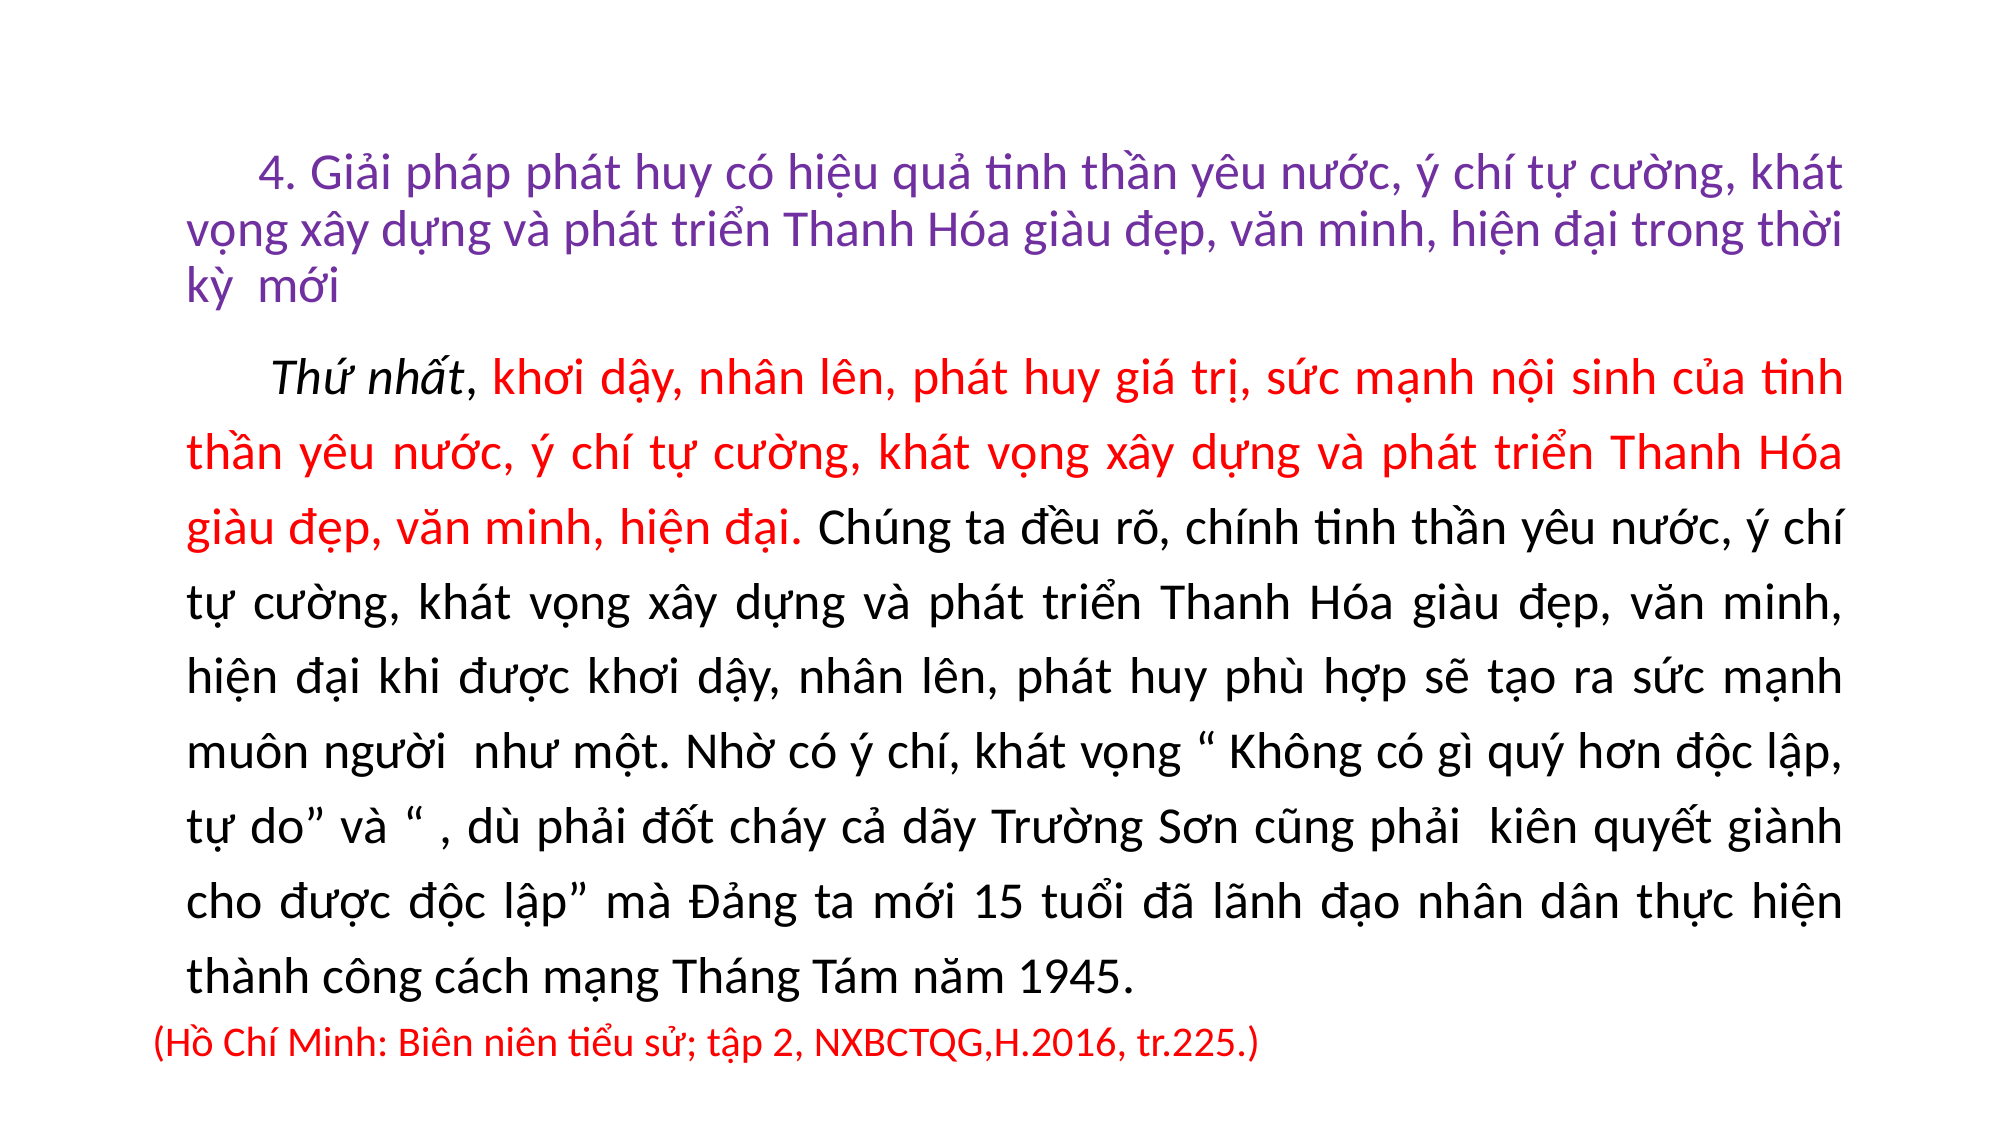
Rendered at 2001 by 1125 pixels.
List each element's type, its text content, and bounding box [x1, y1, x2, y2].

list 4. Giải pháp phát huy có hiệu quả tinh thần yêu nước, ý chí tự cường, khát vọng xây dựng và phát triển Thanh Hóa giàu đẹp, văn minh, hiện đại trong thời kỳ mới Thứ nhất, khơi dậy, nhân lên, phát huy giá trị, sức mạnh nội sinh của tinh thần yêu nước, ý chí tự cường, khát vọng xây dựng và phát triển Thanh Hóa giàu đẹp, văn minh, hiện đại. Chúng ta đều rõ, chính tinh thần yêu nước, ý chí tự cường, khát vọng xây dựng và phát triển Thanh Hóa giàu đẹp, văn minh, hiện đại khi được khơi dậy, nhân lên, phát huy phù hợp sẽ tạo ra sức mạnh muôn người như một. Nhờ có ý chí, khát vọng “ Không có gì quý hơn độc lập, tự do” và “ , dù phải đốt cháy cả dãy Trường Sơn cũng phải kiên quyết giành cho được độc lập” mà Đảng ta mới 15 tuổi đã lãnh đạo nhân dân thực hiện thành công cách mạng Tháng Tám năm 1945. (Hồ Chí Minh: Biên niên tiểu sử; tập 2, NXBCTQG,H.2016, tr.225.) [137, 72, 1863, 1079]
